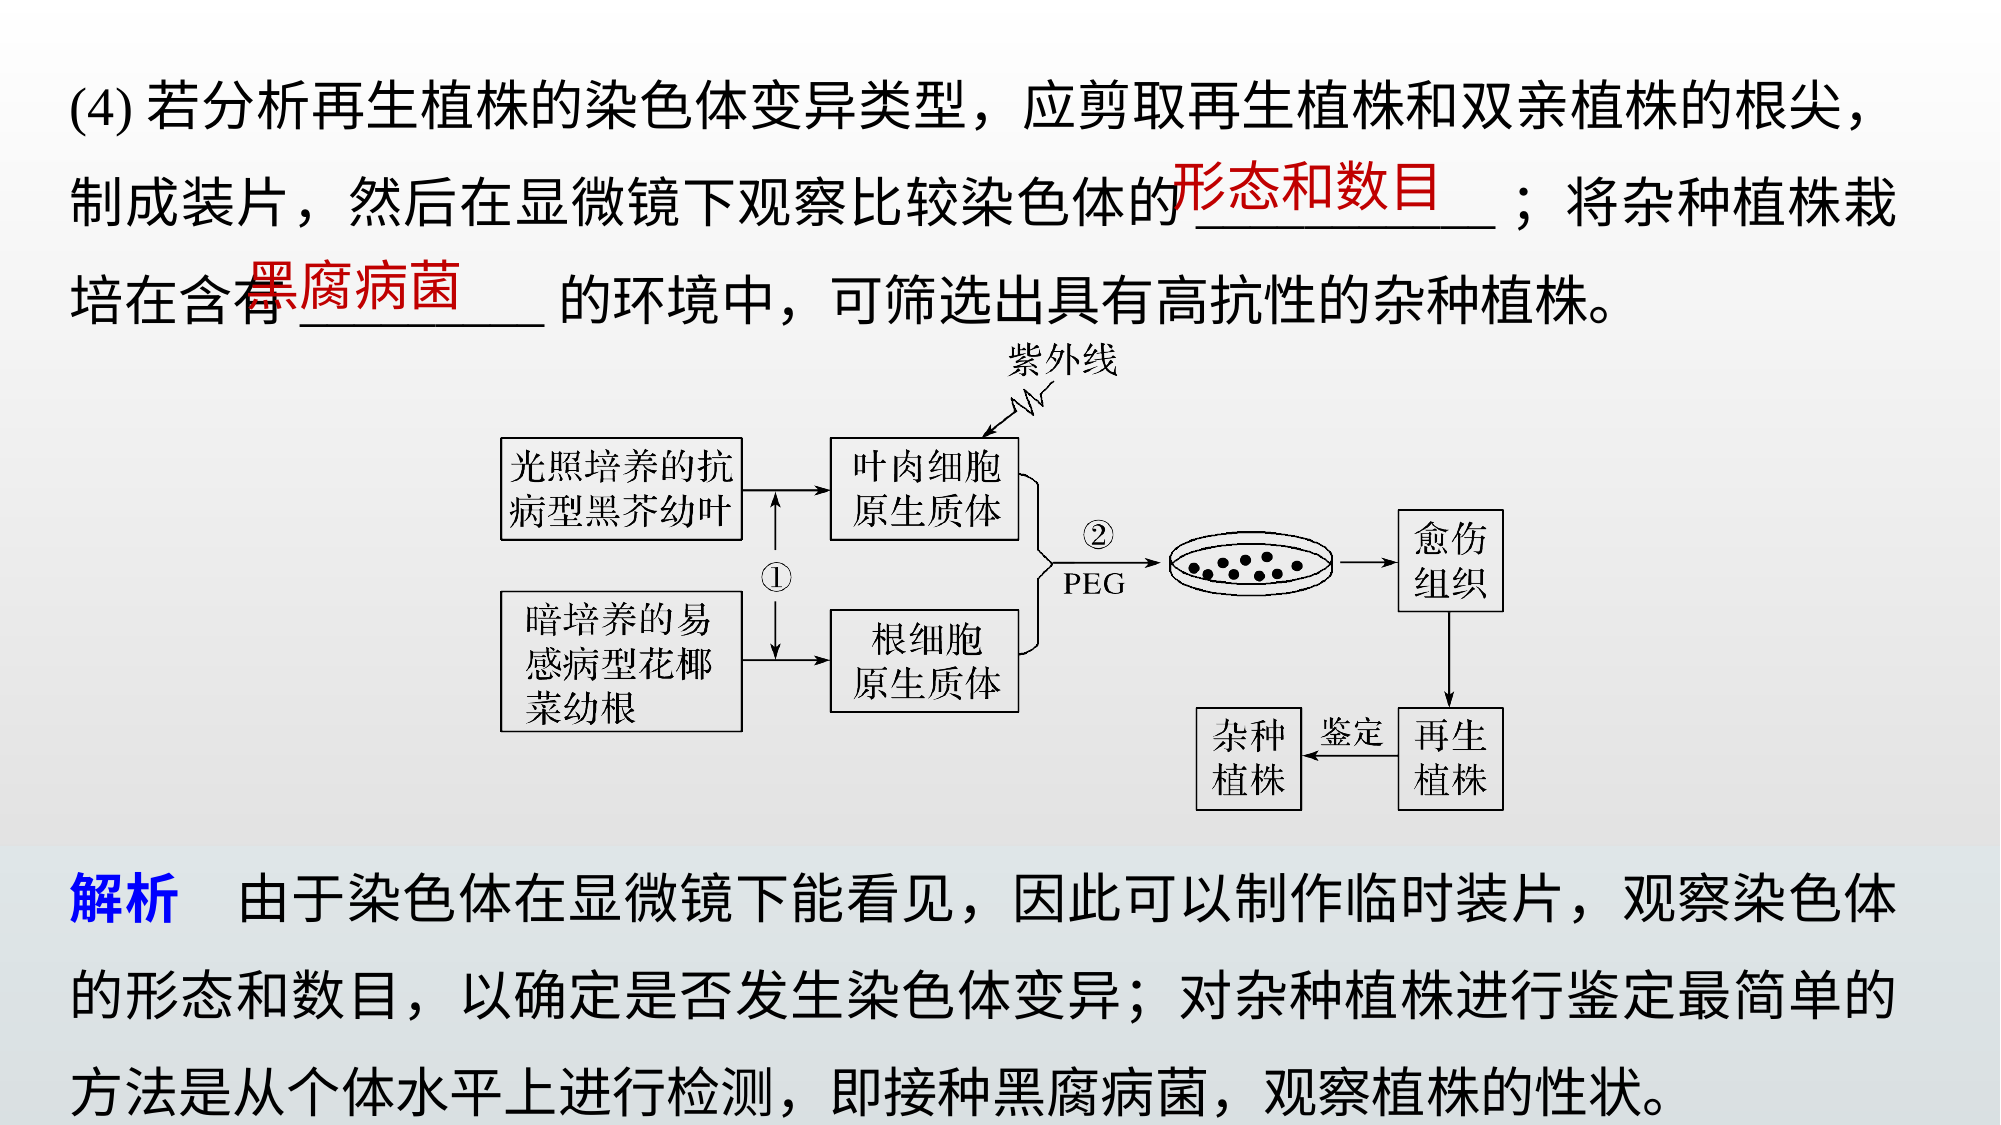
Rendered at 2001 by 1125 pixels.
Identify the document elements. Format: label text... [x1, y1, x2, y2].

text_box (4)若分析再生植株的染色体变异类型，应剪取再生植株和双亲植株的根尖，制成装片，然后在显微镜下观察比较染色体的___________；将杂种植株栽培在含有_________的环境中，可筛选出具有高抗性的杂种植株。 [55, 31, 1913, 339]
text_box 解析 由于染色体在显微镜下能看见，因此可以制作临时装片，观察染色体的形态和数目，以确定是否发生染色体变异；对杂种植株进行鉴定最简单的方法是从个体水平上进行检测，即接种黑腐病菌，观察植株的性状。 [55, 824, 1913, 1125]
text_box 形态和数目 [1158, 144, 1459, 225]
text_box 黑腐病菌 [230, 243, 478, 324]
picture [493, 338, 1507, 816]
